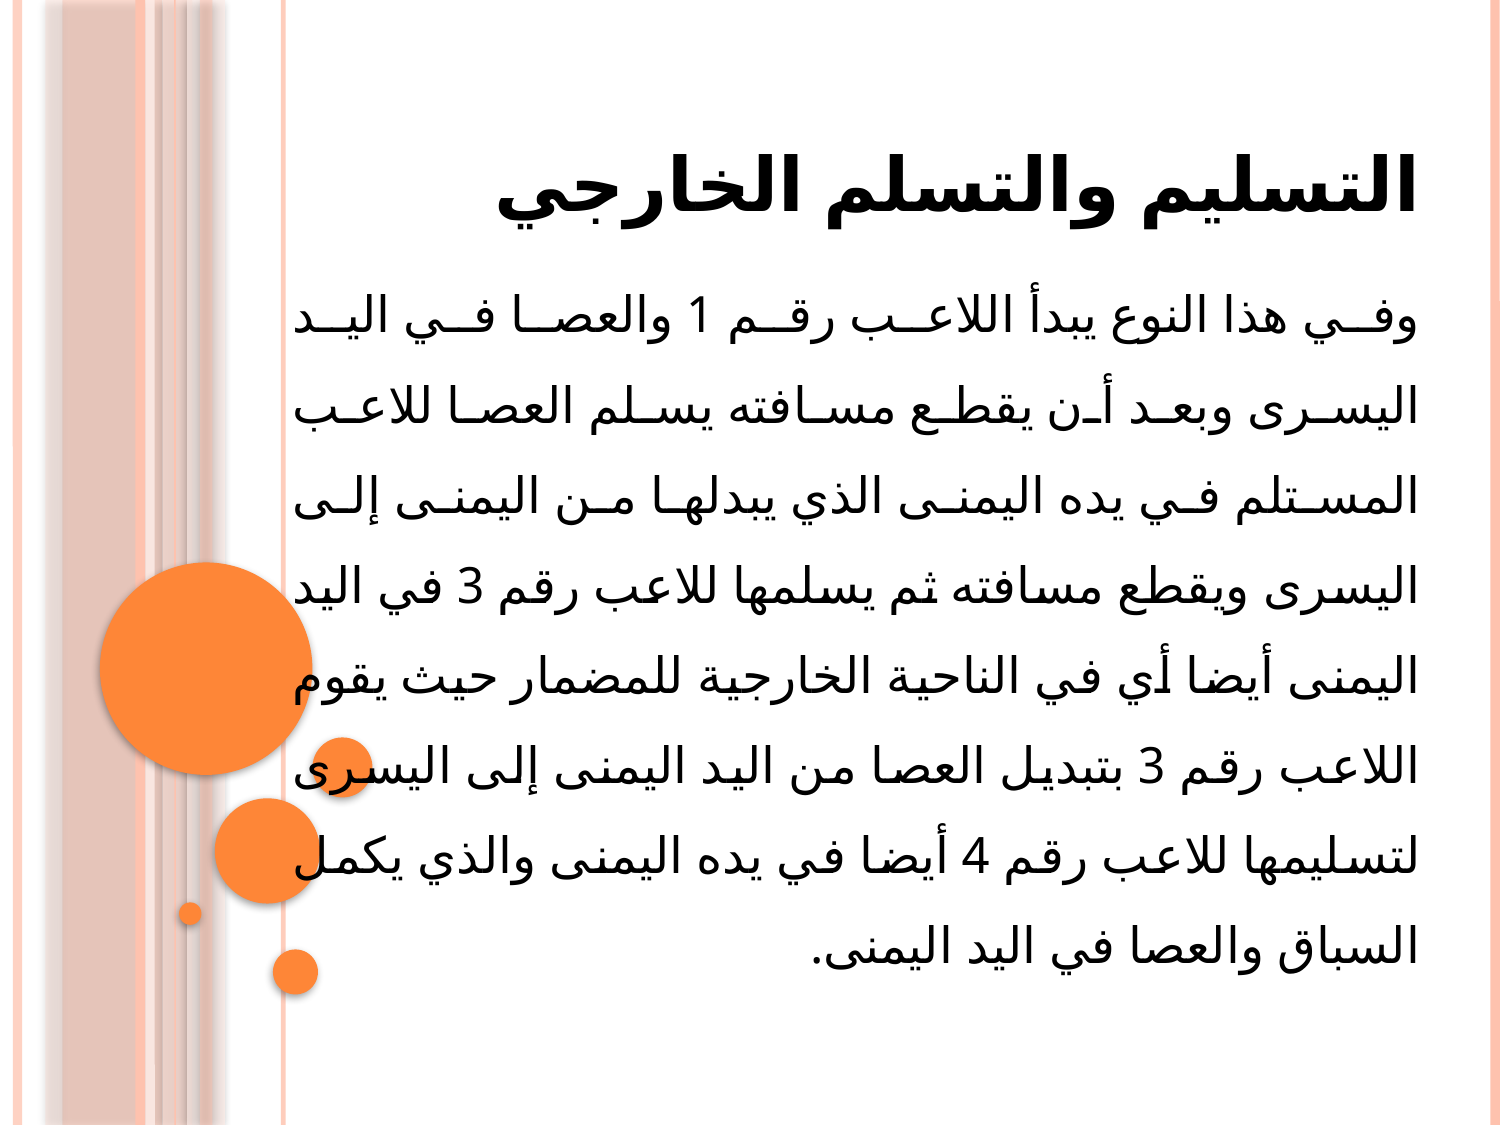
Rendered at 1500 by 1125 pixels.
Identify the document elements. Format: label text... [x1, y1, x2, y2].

subtitle التسليم والتسلم الخارجي وفي هذا النوع يبدأ اللاعب رقم 1 والعصا في اليد اليسرى وبعد أن يقطع مسافته يسلم العصا للاعب المستلم في يده اليمنى الذي يبدلها من اليمنى إلى اليسرى ويقطع مسافته ثم يسلمها للاعب رقم 3 في اليد اليمنى أيضا أي في الناحية الخارجية للمضمار حيث يقوم اللاعب رقم 3 بتبديل العصا من اليد اليمنى إلى اليسرى لتسليمها للاعب رقم 4 أيضا في يده اليمنى والذي يكمل السباق والعصا في اليد اليمنى. [277, 66, 1436, 1035]
